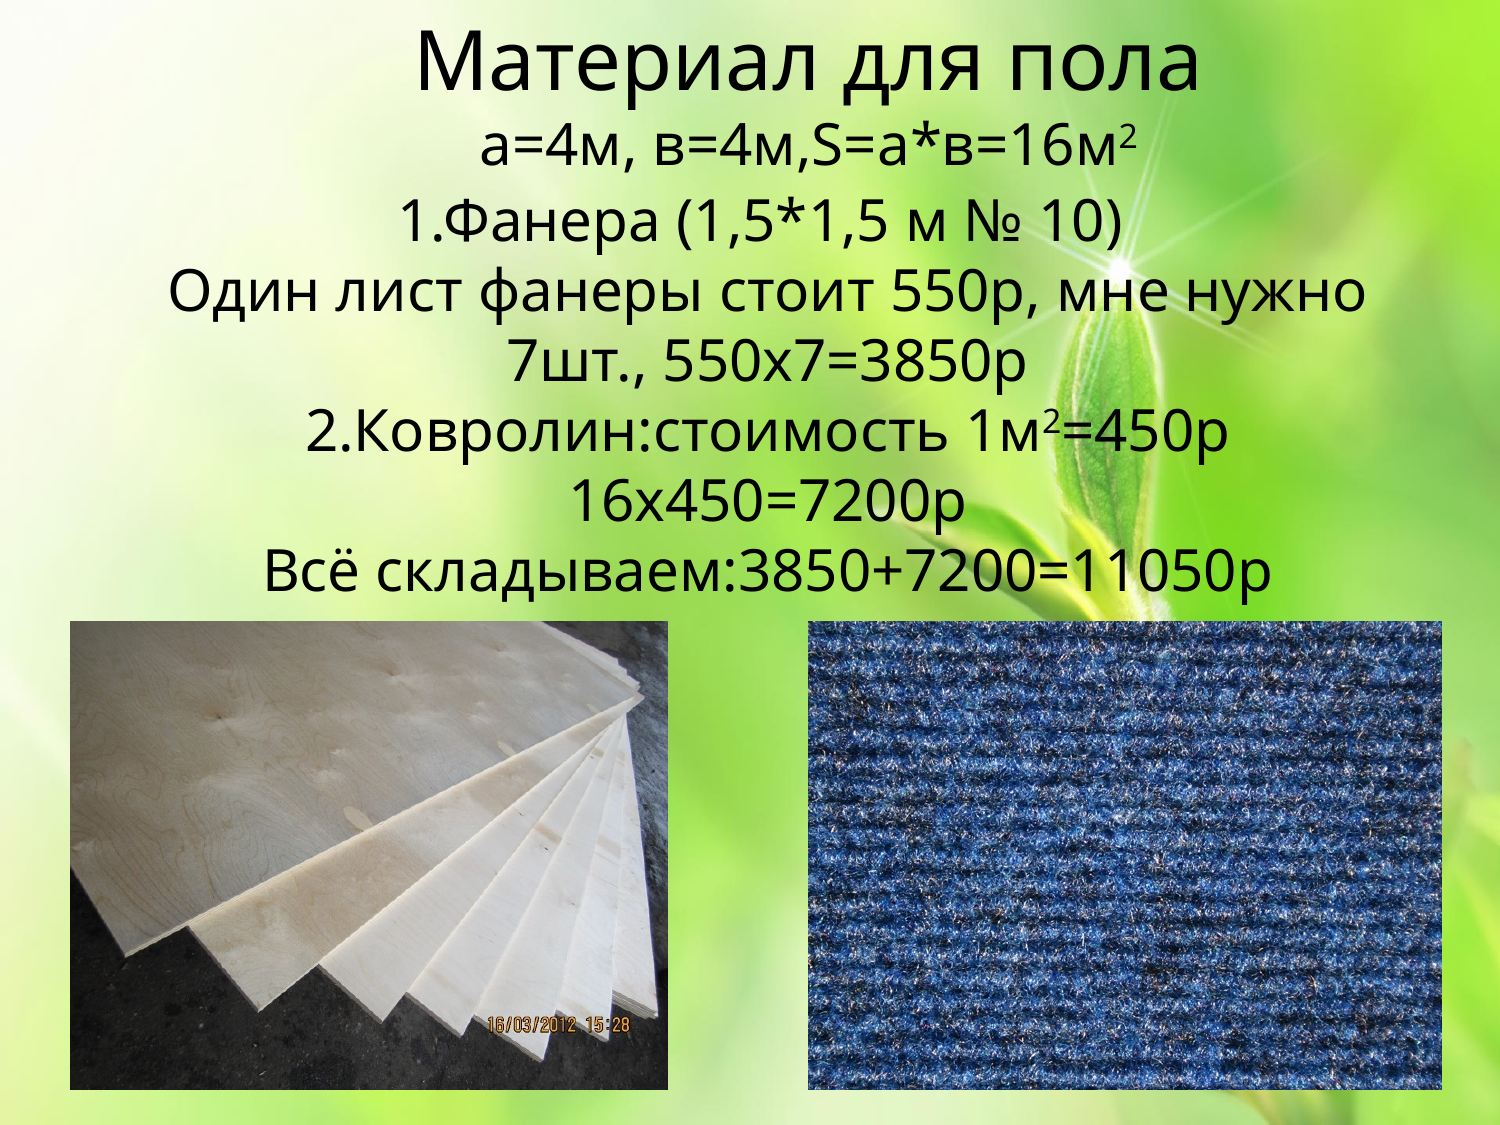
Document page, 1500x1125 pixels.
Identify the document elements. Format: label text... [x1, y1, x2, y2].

picture [0, 0, 1500, 1125]
text_box Материал для пола а=4м, в=4м,S=а*в=16м2 [70, 0, 1500, 425]
text_box 1.Фанера (1,5*1,5 м № 10) Один лист фанеры стоит 550р, мне нужно 7шт., 550х7=3850р 2.Ковролин:стоимость 1м2=450р 16х450=7200р Всё складываем:3850+7200=11050р [128, 175, 1407, 611]
